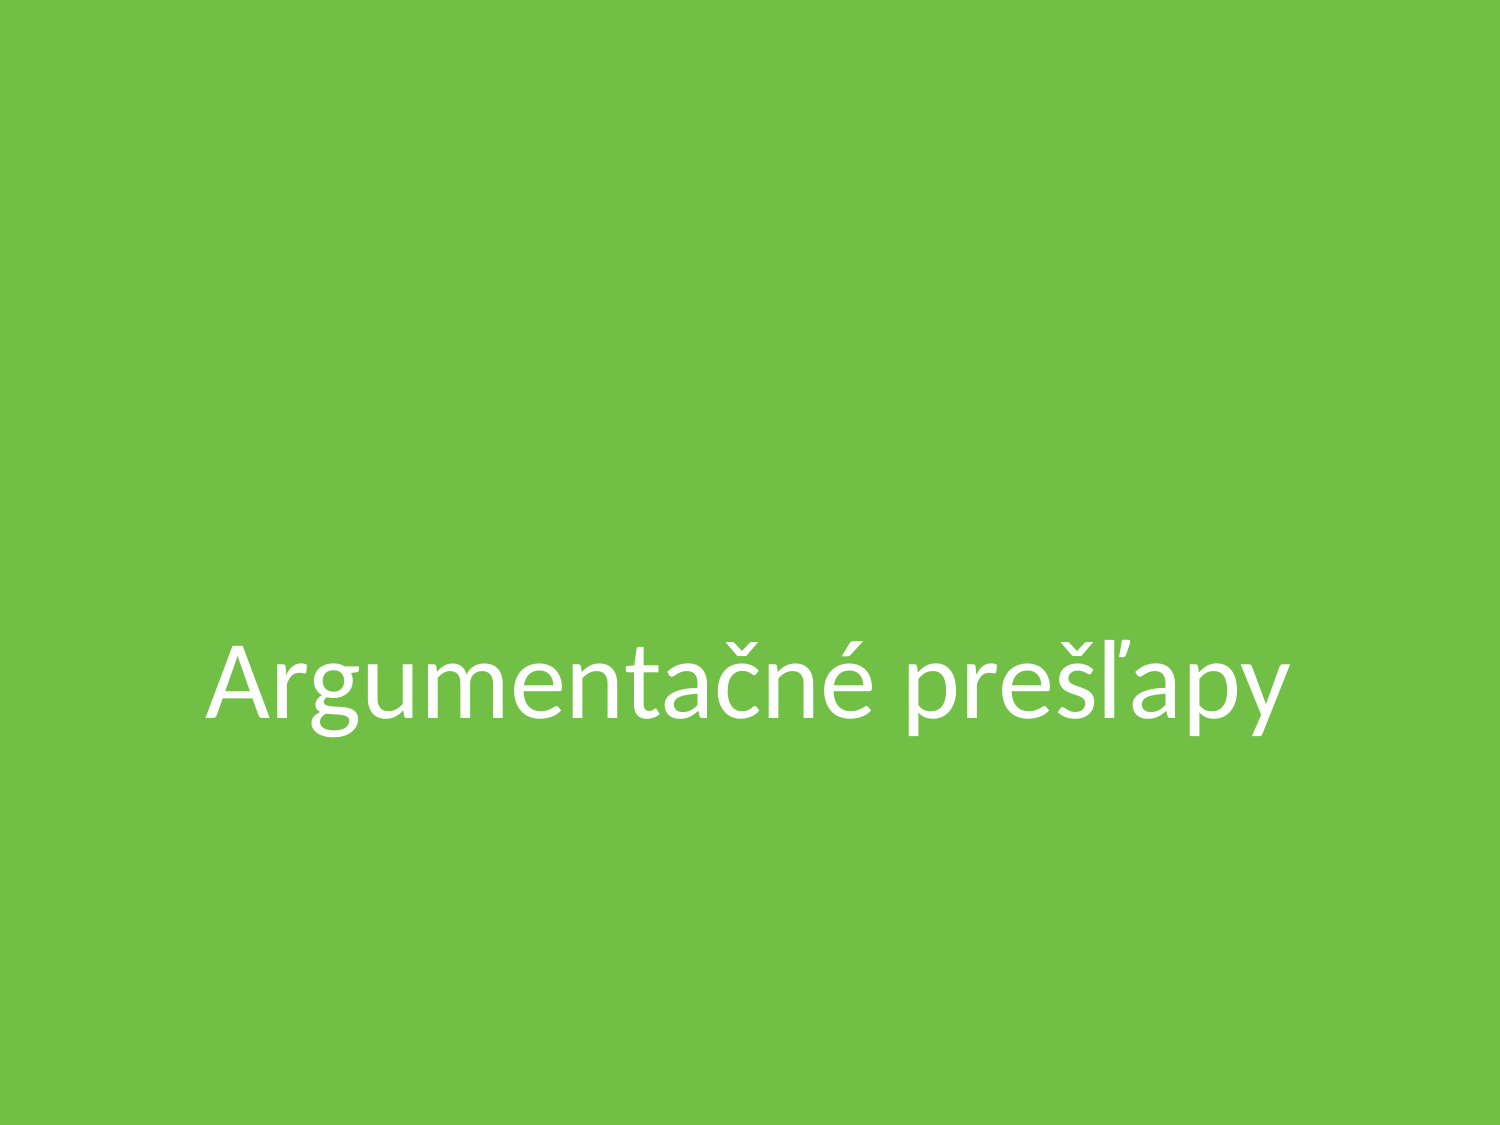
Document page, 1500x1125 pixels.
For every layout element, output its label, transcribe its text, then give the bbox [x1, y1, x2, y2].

title Argumentačné prešľapy [102, 280, 1397, 749]
